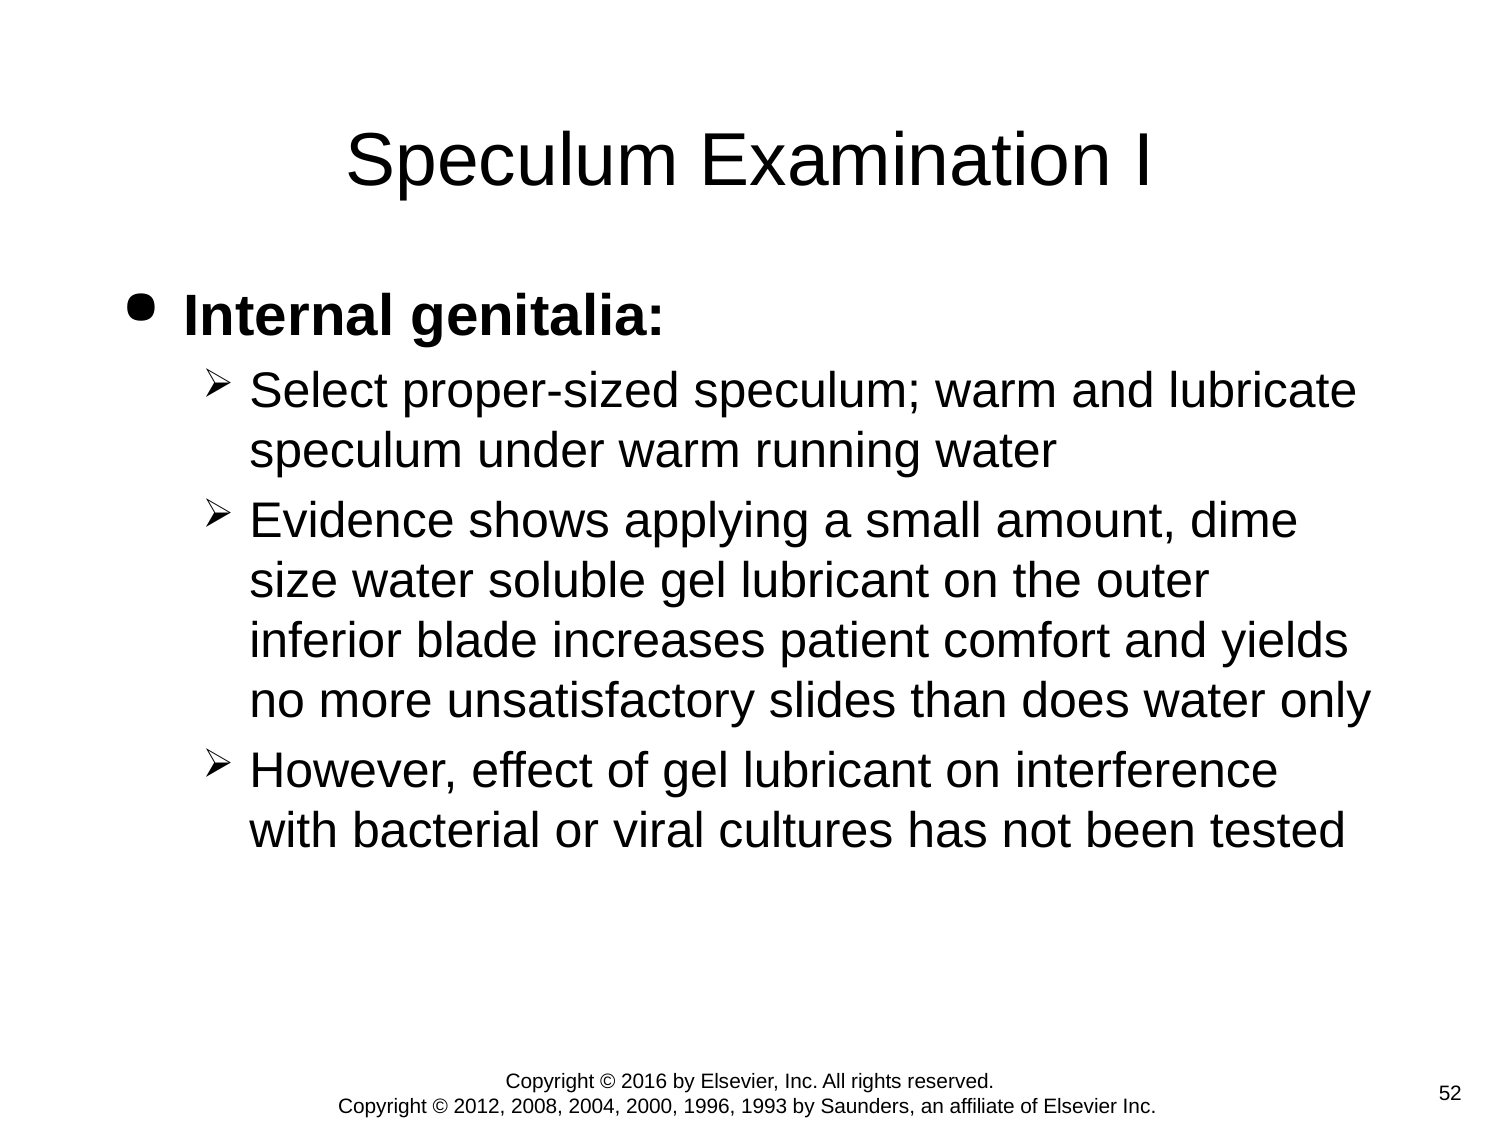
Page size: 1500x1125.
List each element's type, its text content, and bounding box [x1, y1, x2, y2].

title Speculum Examination I [112, 55, 1388, 256]
slide_number 52 [1400, 1060, 1495, 1123]
footer Copyright © 2016 by Elsevier, Inc. All rights reserved. Copyright © 2012, 2008, 2004, 2000, 1996, 1993 by Saunders, an affiliate of Elsevier Inc. [162, 1059, 1338, 1123]
list Internal genitalia: Select proper-sized speculum; warm and lubricate speculum under warm running water Evidence shows applying a small amount, dime size water soluble gel lubricant on the outer inferior blade increases patient comfort and yields no more unsatisfactory slides than does water only However, effect of gel lubricant on interference with bacterial or viral cultures has not been tested [112, 270, 1388, 1001]
